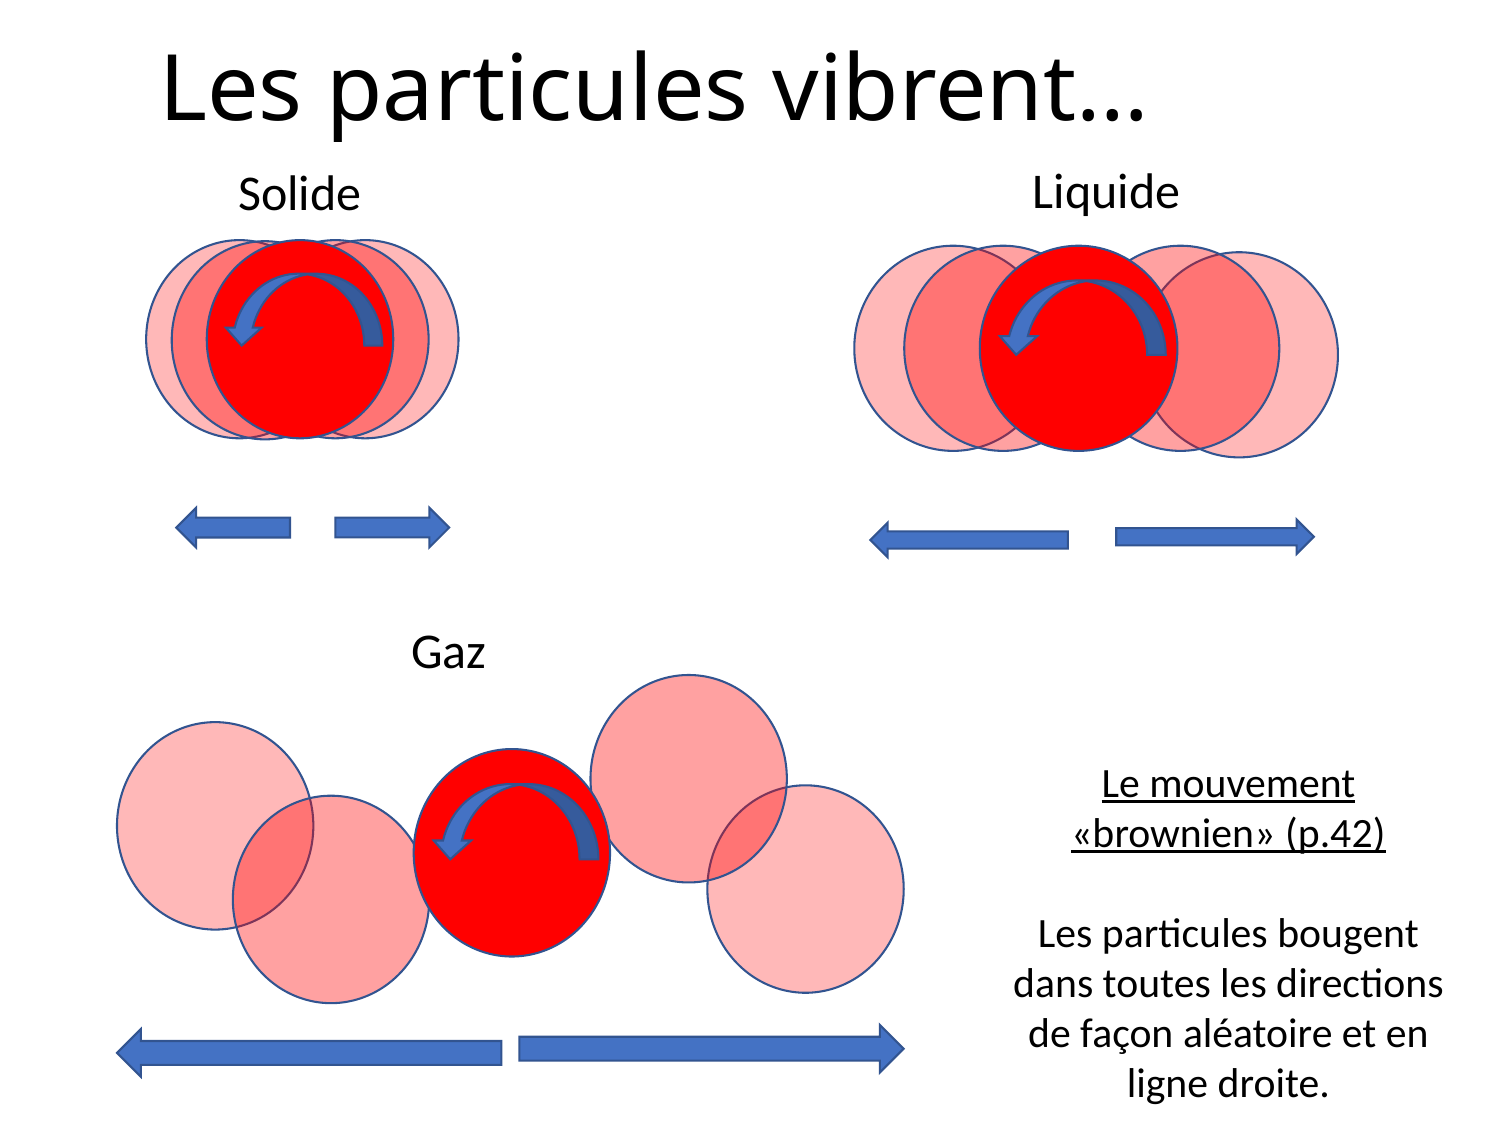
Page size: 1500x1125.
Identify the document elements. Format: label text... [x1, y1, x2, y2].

title Les particules vibrent… [144, 15, 1438, 167]
text_box Le mouvement «brownien» (p.42) Les particules bougent dans toutes les directions de façon aléatoire et en ligne droite. [979, 748, 1478, 1114]
text_box Liquide [1017, 150, 1196, 226]
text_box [116, 674, 904, 1077]
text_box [854, 245, 1338, 558]
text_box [146, 240, 459, 548]
text_box Solide [223, 153, 377, 229]
text_box Gaz [396, 610, 502, 674]
